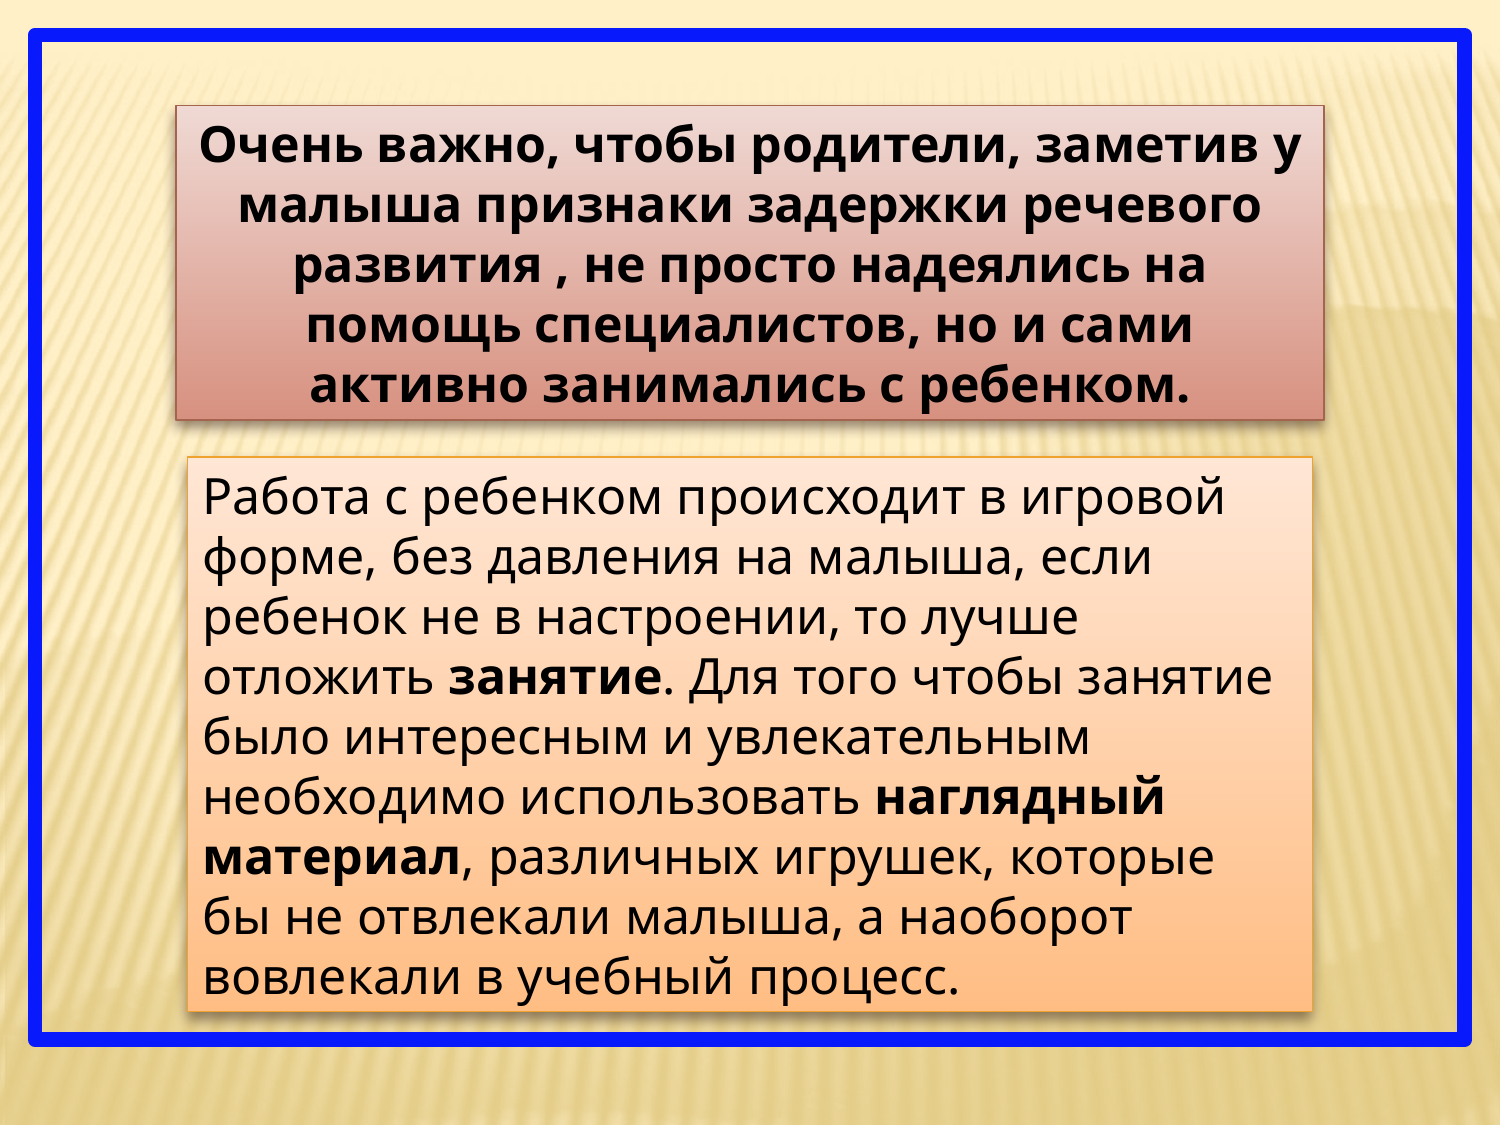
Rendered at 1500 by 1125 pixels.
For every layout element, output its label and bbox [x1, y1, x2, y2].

text_box [35, 35, 1465, 1040]
